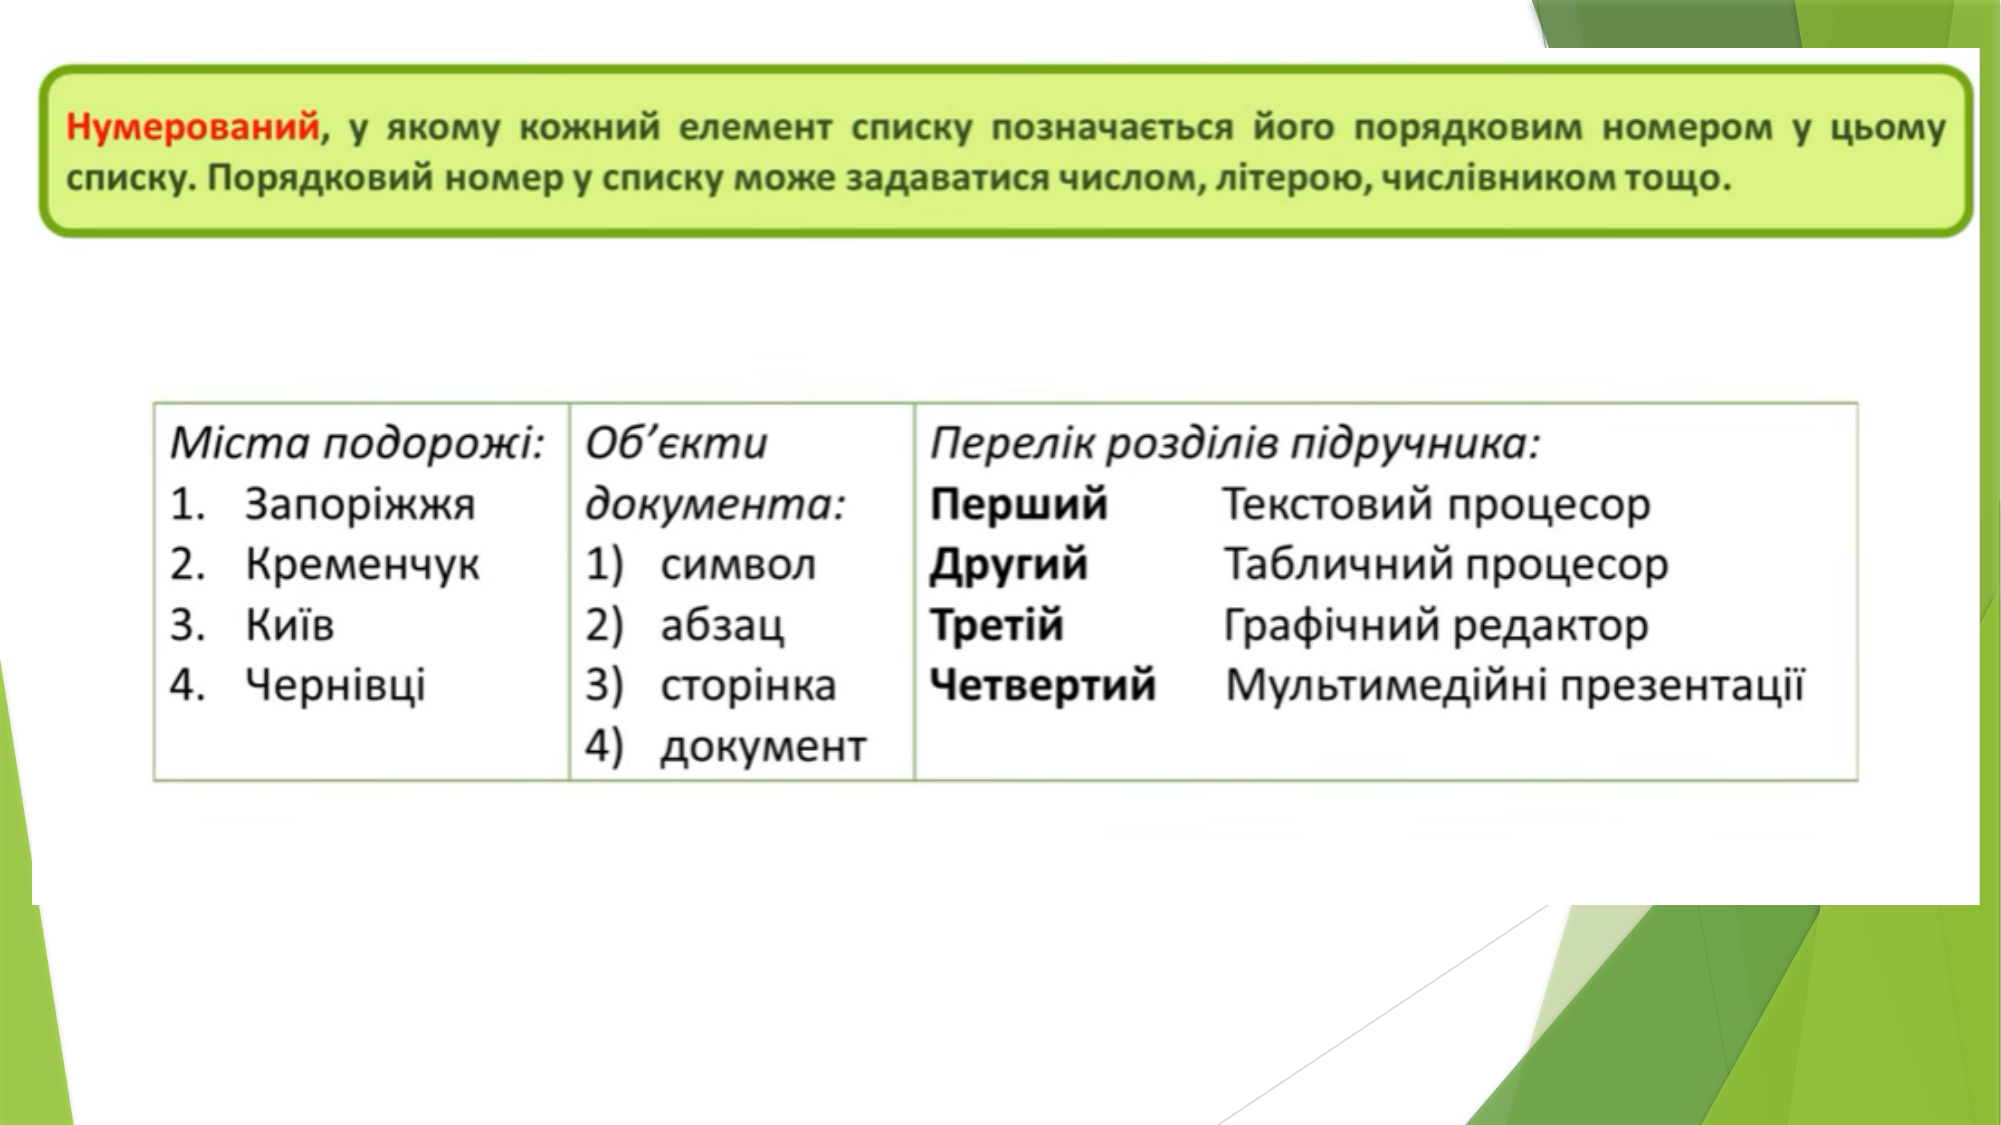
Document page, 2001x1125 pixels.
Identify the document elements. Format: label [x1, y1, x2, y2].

picture [31, 47, 1981, 905]
